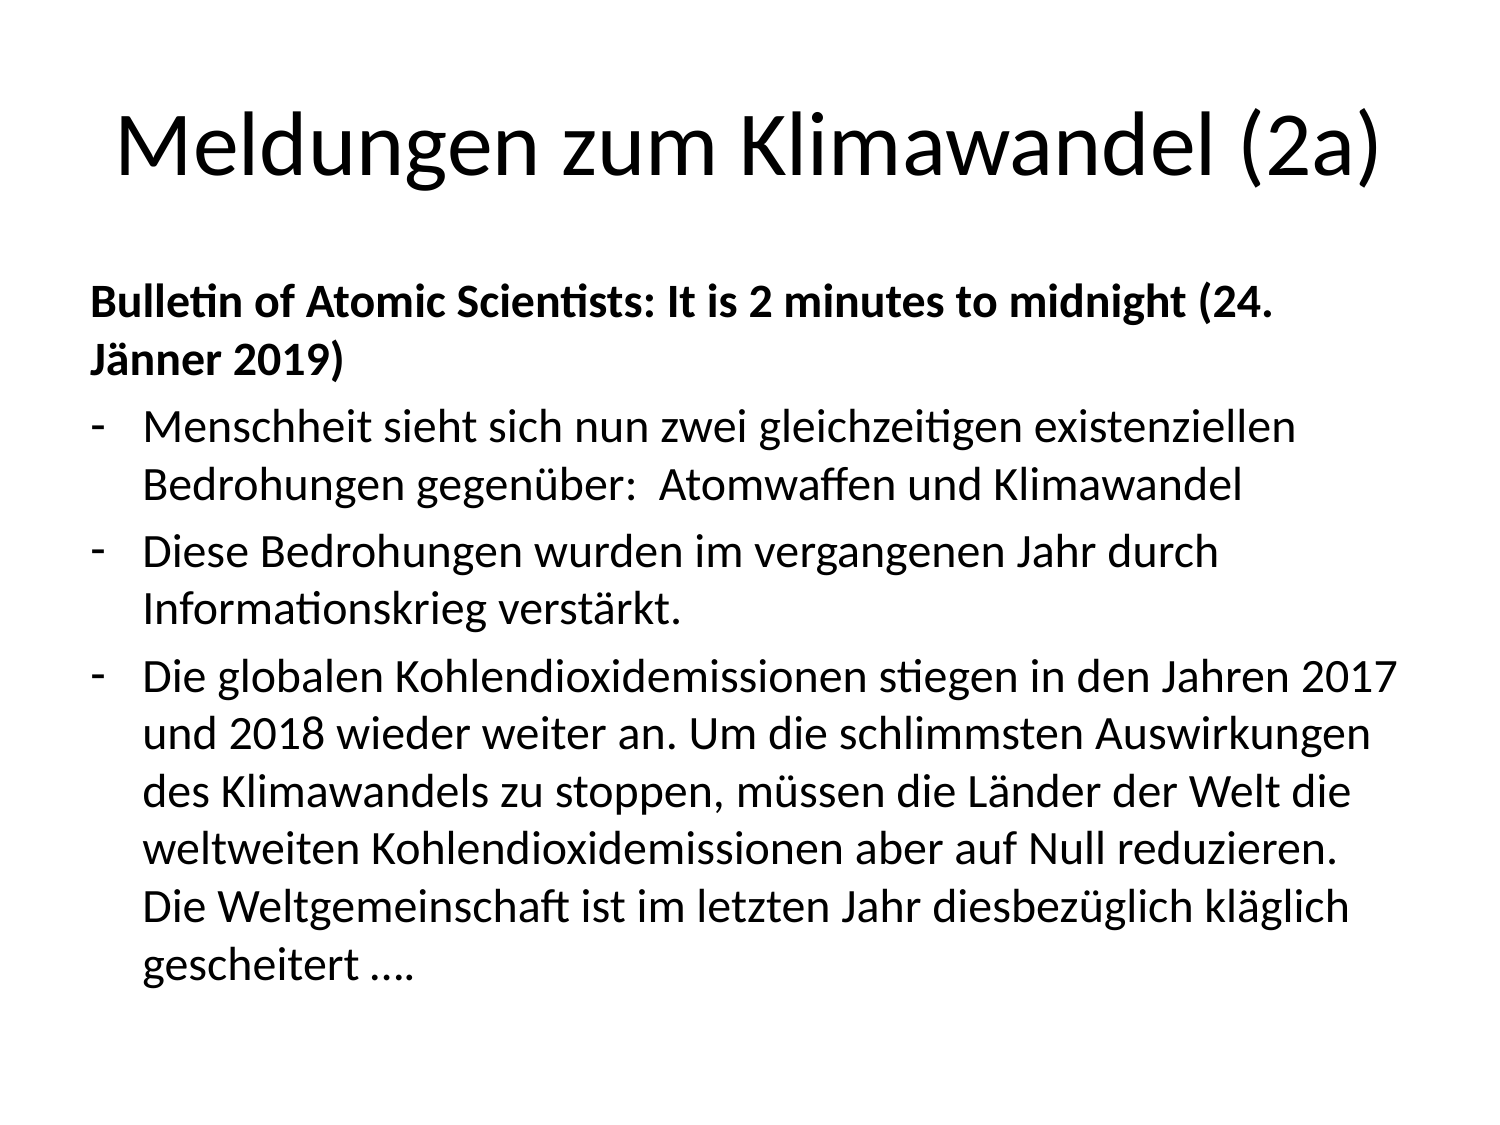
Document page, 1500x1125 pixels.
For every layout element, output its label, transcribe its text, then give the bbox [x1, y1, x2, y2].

list Bulletin of Atomic Scientists: It is 2 minutes to midnight (24. Jänner 2019) Menschheit sieht sich nun zwei gleichzeitigen existenziellen Bedrohungen gegenüber: Atomwaffen und Klimawandel Diese Bedrohungen wurden im vergangenen Jahr durch Informationskrieg verstärkt. Die globalen Kohlendioxidemissionen stiegen in den Jahren 2017 und 2018 wieder weiter an. Um die schlimmsten Auswirkungen des Klimawandels zu stoppen, müssen die Länder der Welt die weltweiten Kohlendioxidemissionen aber auf Null reduzieren. Die Weltgemeinschaft ist im letzten Jahr diesbezüglich kläglich gescheitert …. [75, 262, 1425, 1005]
title Meldungen zum Klimawandel (2a) [75, 45, 1425, 233]
